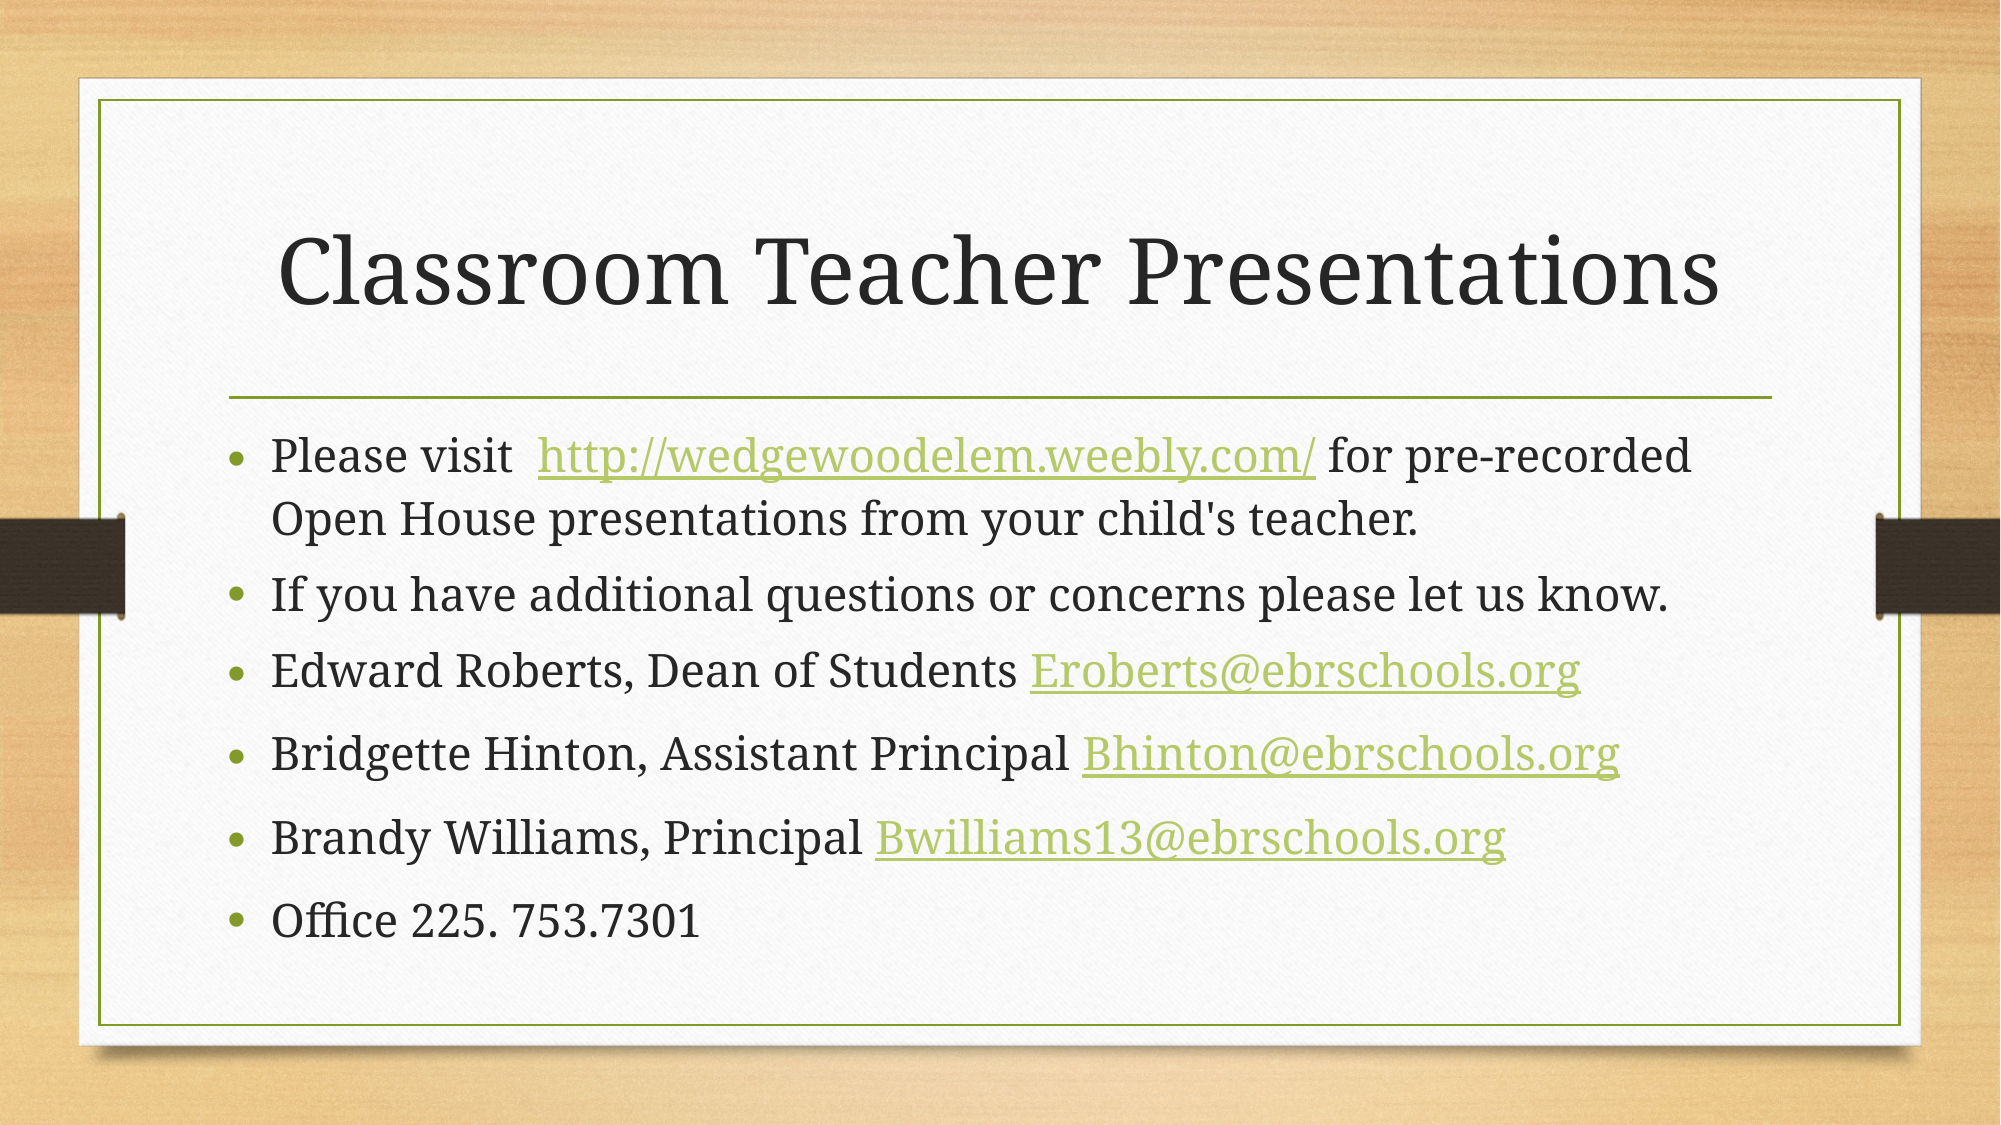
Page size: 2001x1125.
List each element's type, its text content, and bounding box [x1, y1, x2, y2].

list Please visit http://wedgewoodelem.weebly.com/ for pre-recorded Open House presentations from your child's teacher. If you have additional questions or concerns please let us know. Edward Roberts, Dean of Students Eroberts@ebrschools.org Bridgette Hinton, Assistant Principal Bhinton@ebrschools.org Brandy Williams, Principal Bwilliams13@ebrschools.org Office 225. 753.7301 [212, 419, 1788, 964]
picture [0, 0, 2001, 1125]
title Classroom Teacher Presentations [212, 161, 1788, 375]
